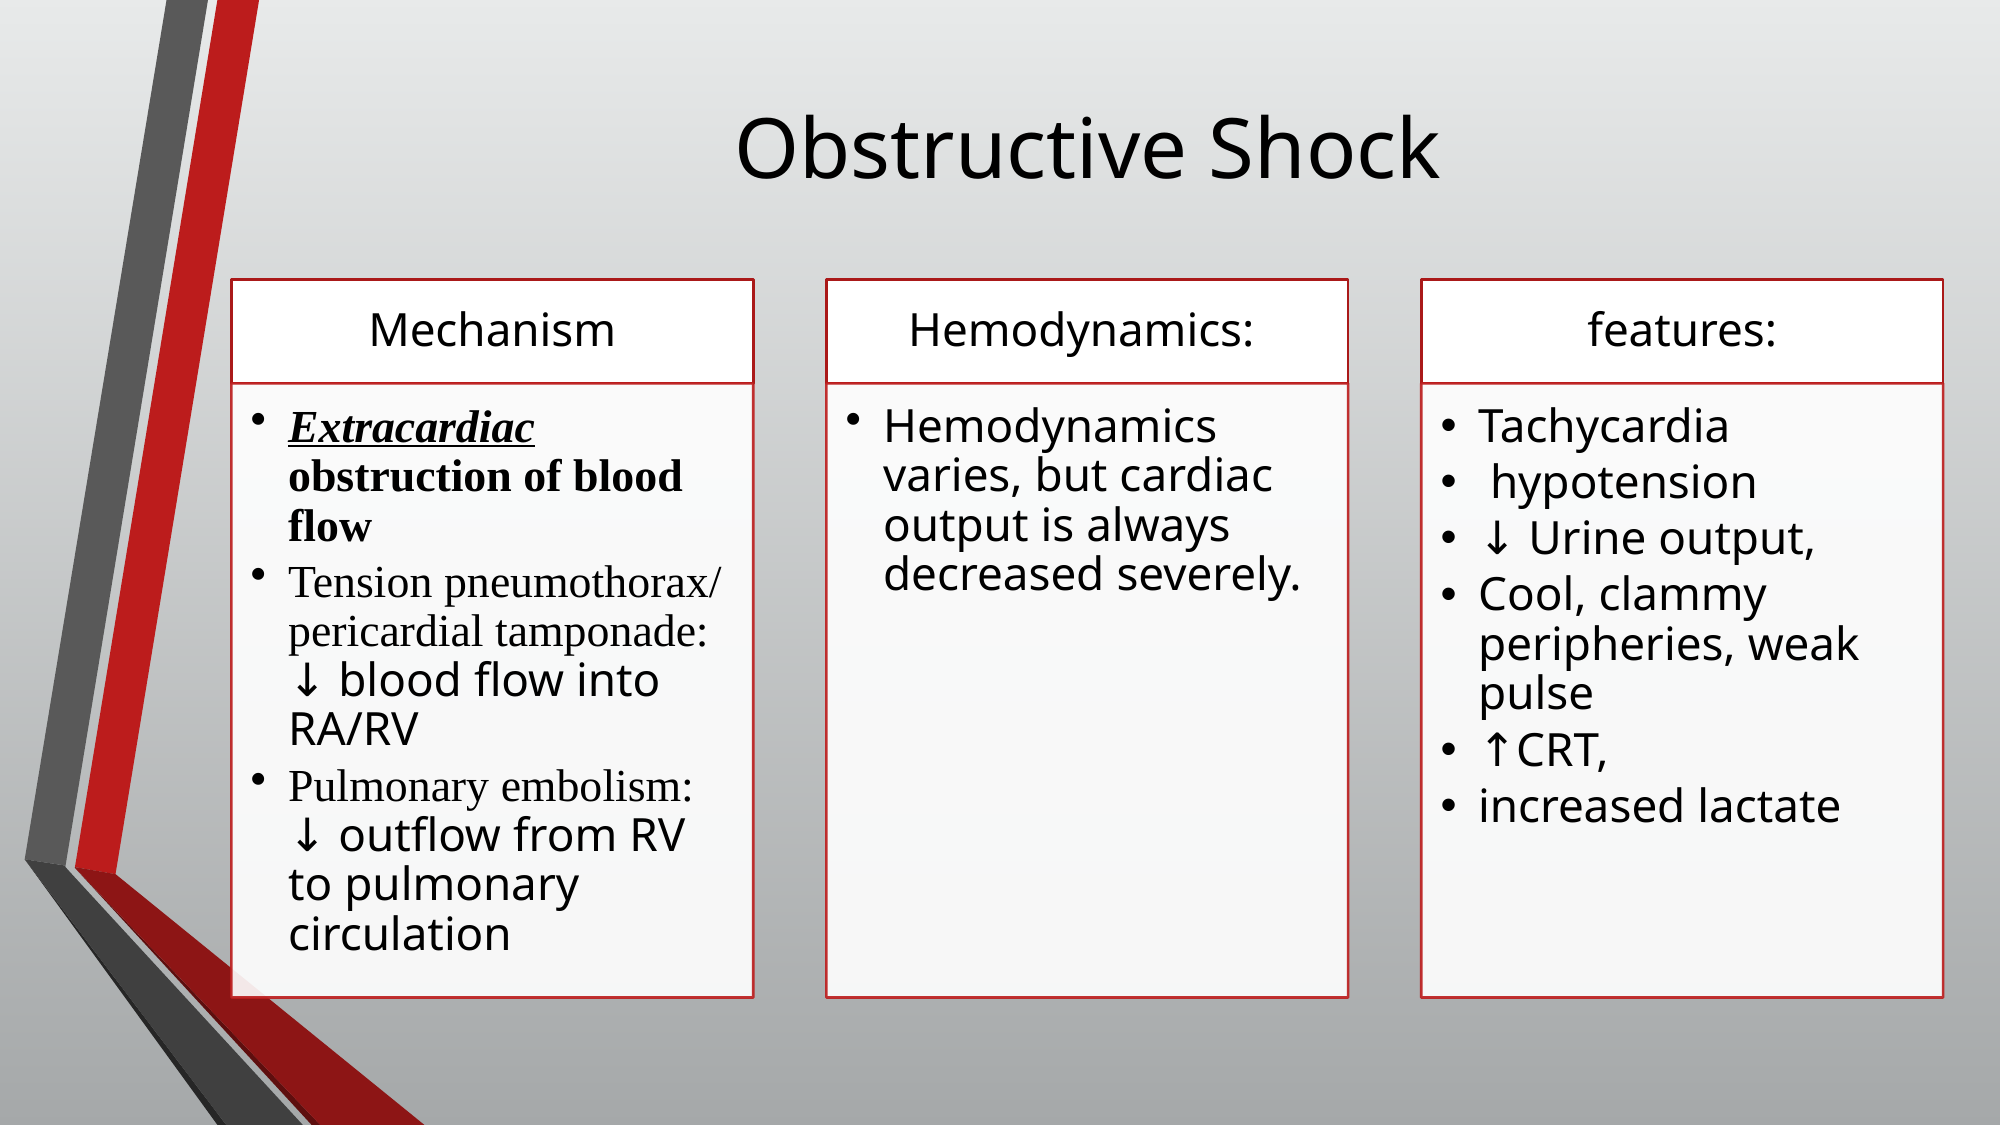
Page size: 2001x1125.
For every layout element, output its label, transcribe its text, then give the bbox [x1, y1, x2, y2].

title Obstructive Shock [288, 69, 1887, 223]
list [230, 242, 1945, 1035]
